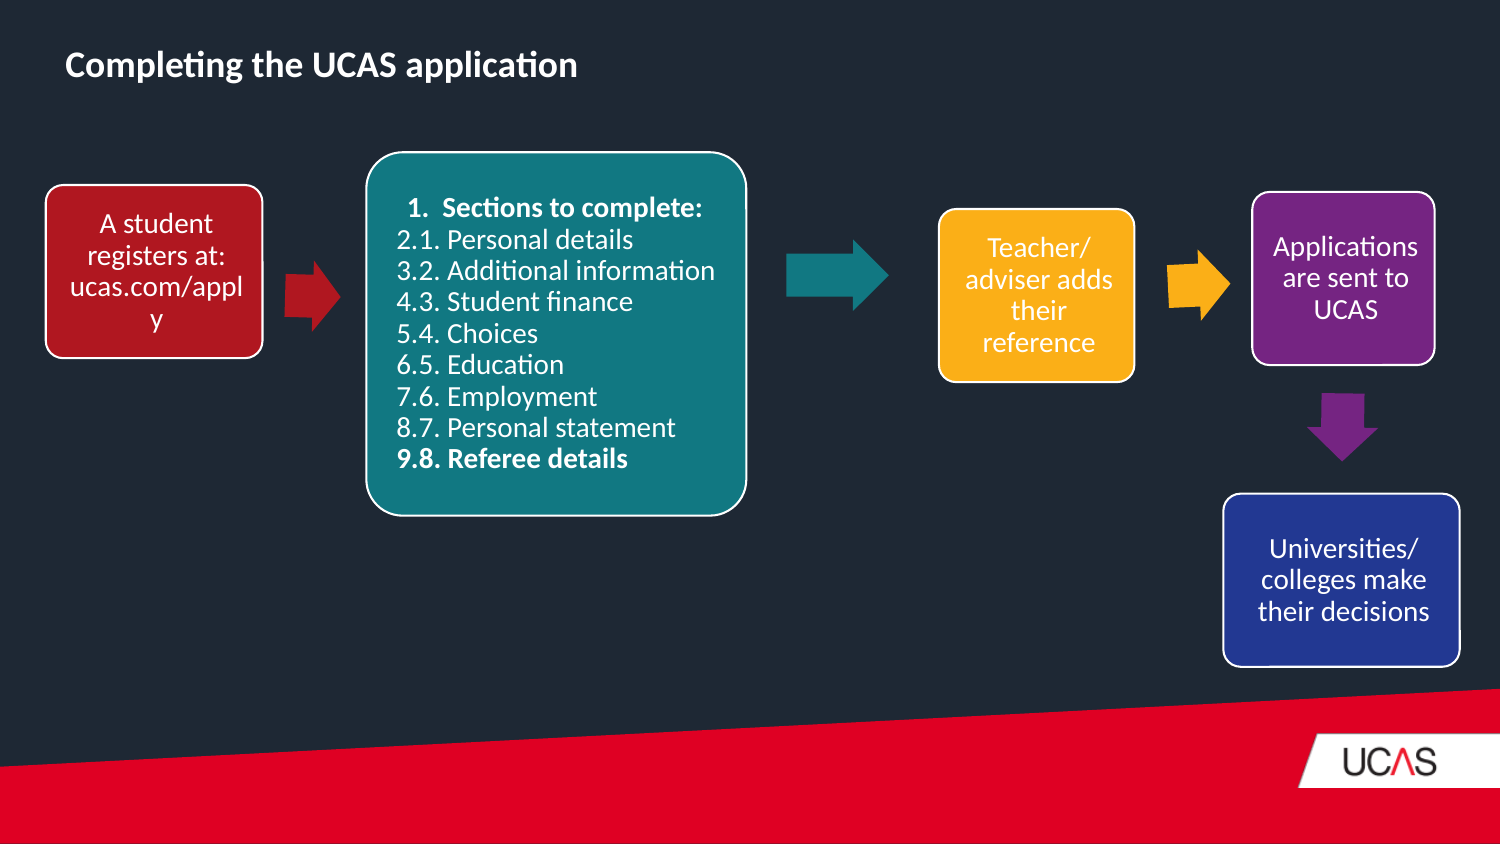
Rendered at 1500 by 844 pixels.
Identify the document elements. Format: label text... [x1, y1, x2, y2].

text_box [45, 85, 1498, 738]
text_box Completing the UCAS application [50, 32, 594, 85]
